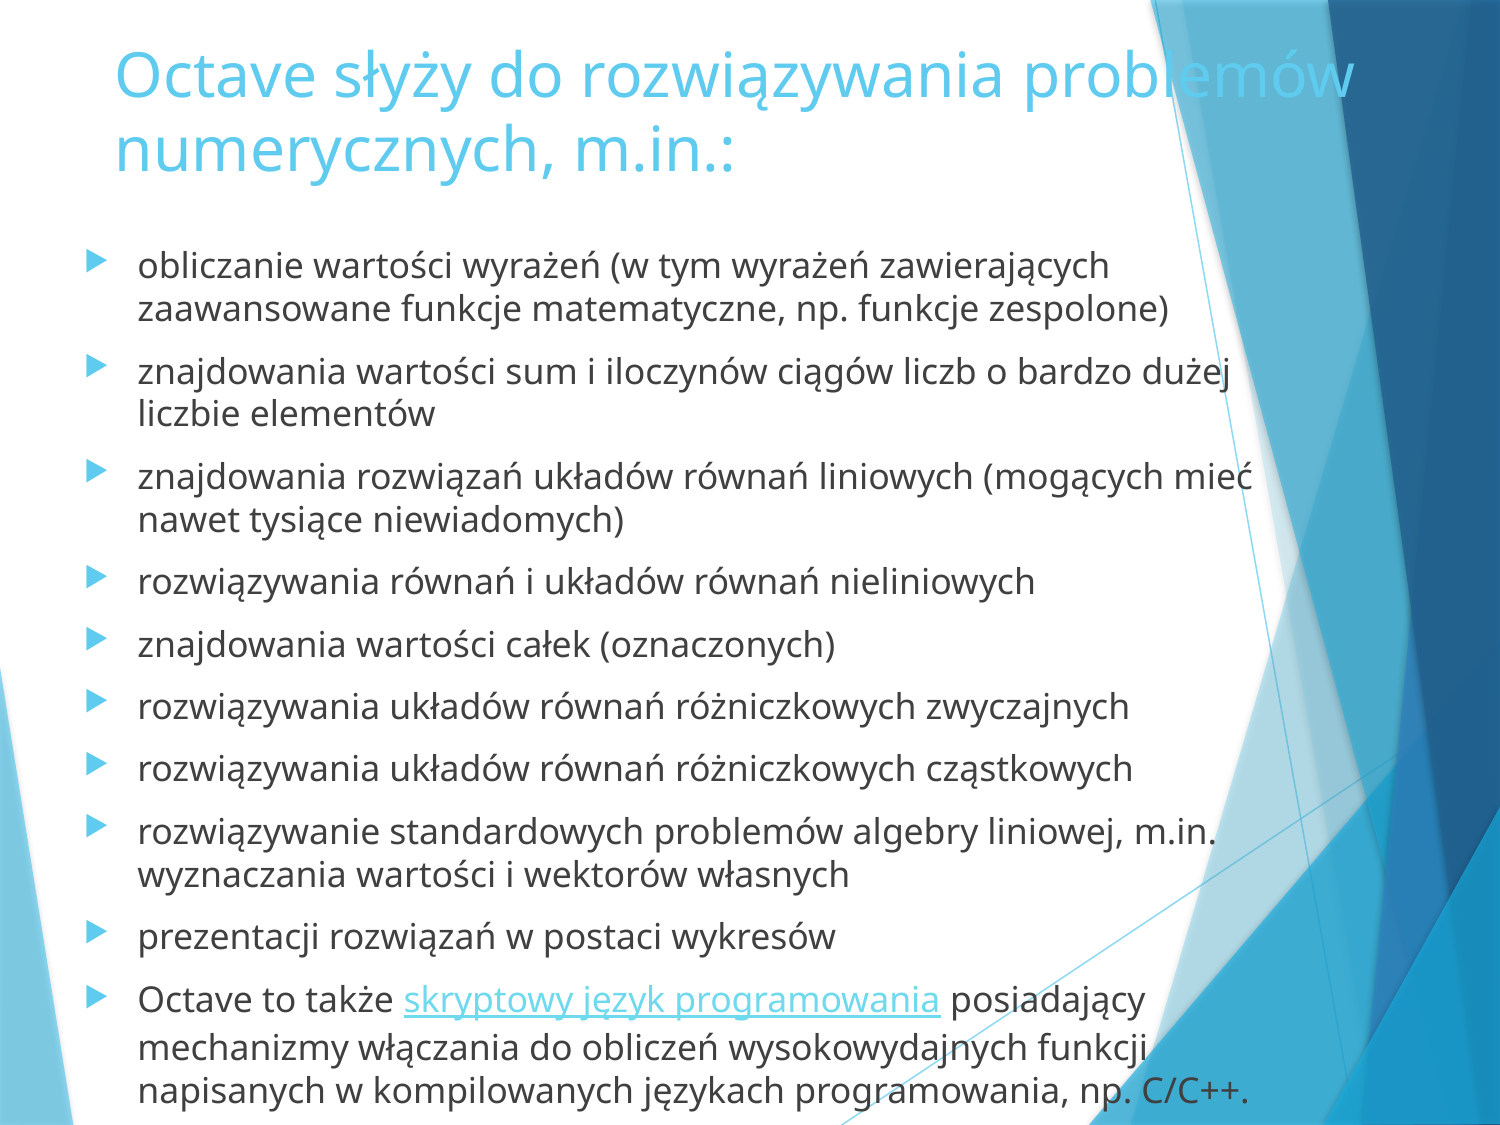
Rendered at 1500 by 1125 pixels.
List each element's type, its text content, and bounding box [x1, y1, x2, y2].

list obliczanie wartości wyrażeń (w tym wyrażeń zawierających zaawansowane funkcje matematyczne, np. funkcje zespolone) znajdowania wartości sum i iloczynów ciągów liczb o bardzo dużej liczbie elementów znajdowania rozwiązań układów równań liniowych (mogących mieć nawet tysiące niewiadomych) rozwiązywania równań i układów równań nieliniowych znajdowania wartości całek (oznaczonych) rozwiązywania układów równań różniczkowych zwyczajnych rozwiązywania układów równań różniczkowych cząstkowych rozwiązywanie standardowych problemów algebry liniowej, m.in. wyznaczania wartości i wektorów własnych prezentacji rozwiązań w postaci wykresów Octave to także skryptowy język programowania posiadający mechanizmy włączania do obliczeń wysokowydajnych funkcji napisanych w kompilowanych językach programowania, np. C/C++. [69, 235, 1356, 1125]
title Octave słyży do rozwiązywania problemów numerycznych, m.in.: [99, 27, 1387, 193]
